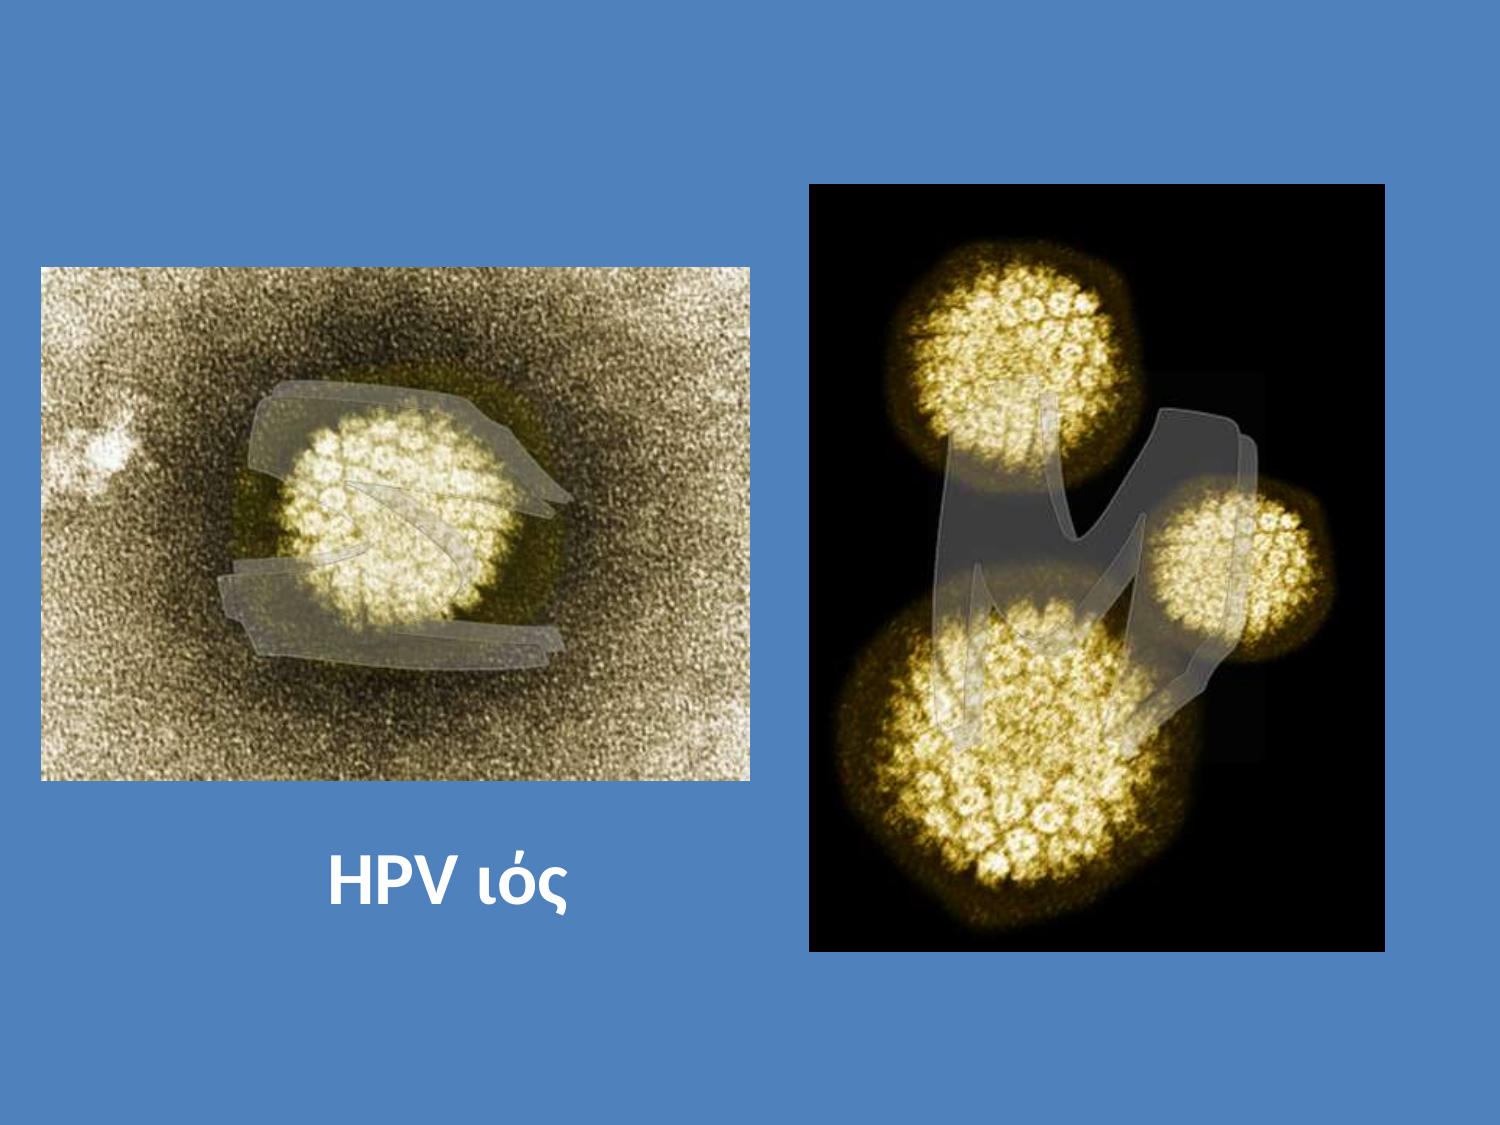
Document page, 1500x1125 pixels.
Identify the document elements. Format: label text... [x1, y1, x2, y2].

text_box HPV ιός [312, 822, 727, 928]
picture [40, 266, 750, 781]
picture [808, 184, 1385, 952]
